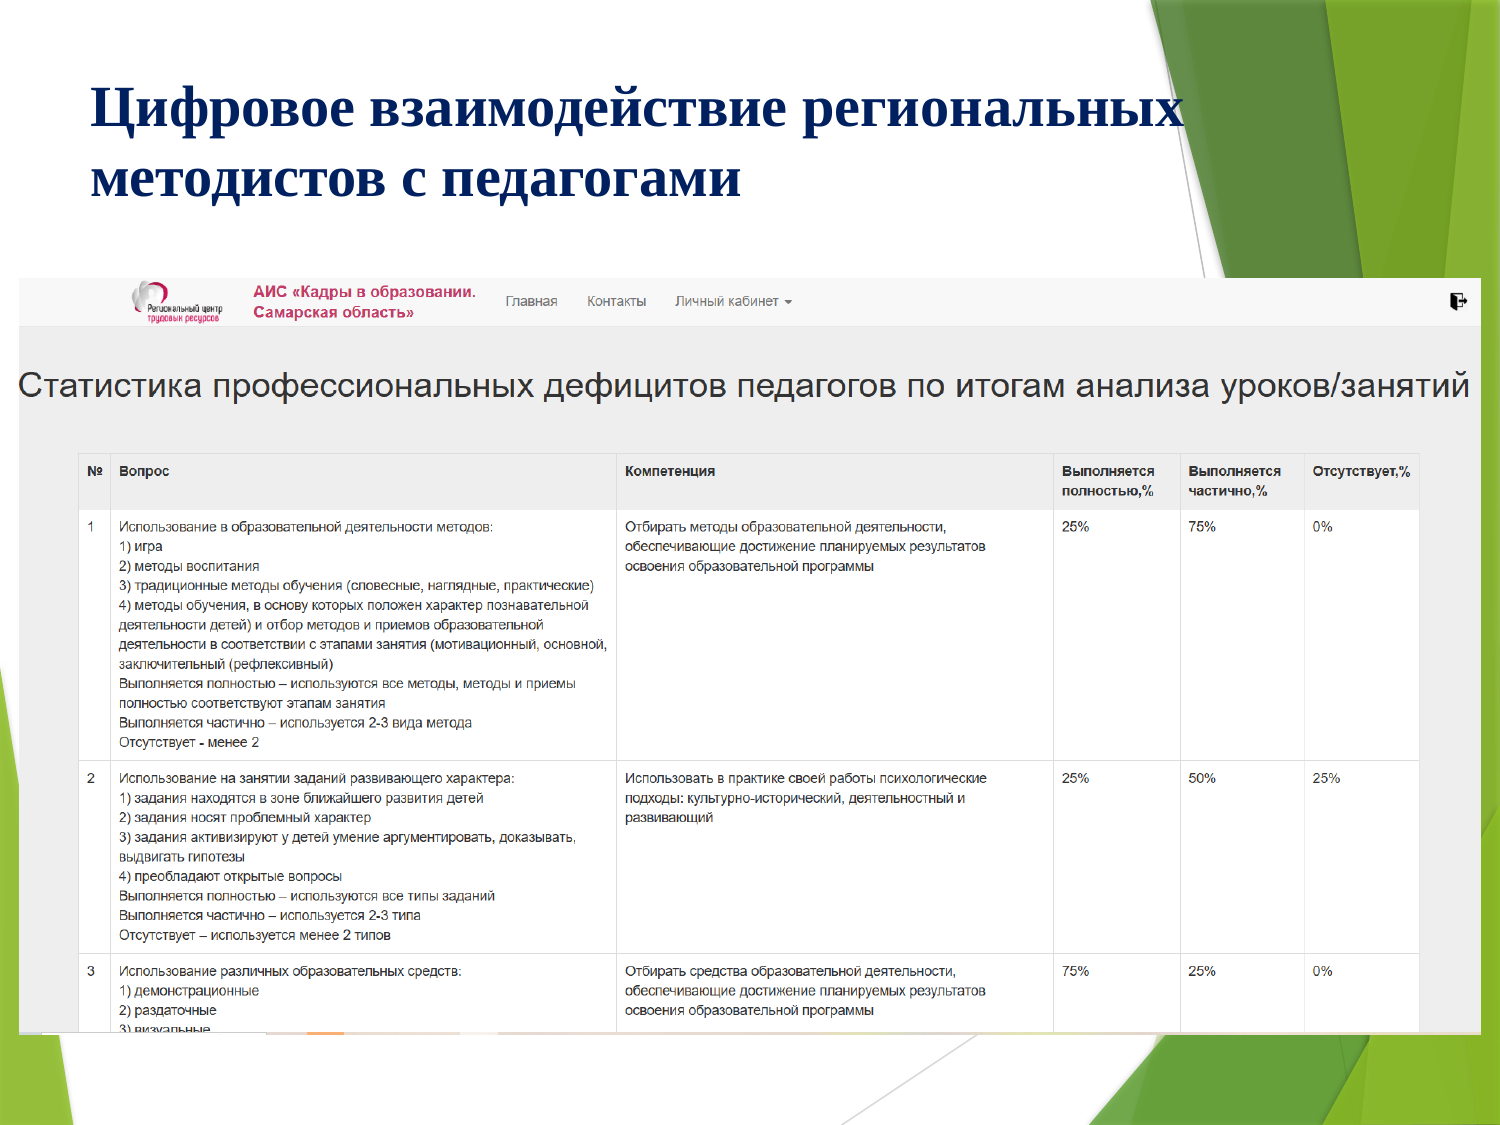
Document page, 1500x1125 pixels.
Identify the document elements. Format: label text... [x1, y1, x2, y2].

title Цифровое взаимодействие региональных методистов с педагогами [75, 61, 1425, 244]
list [18, 278, 1481, 1036]
